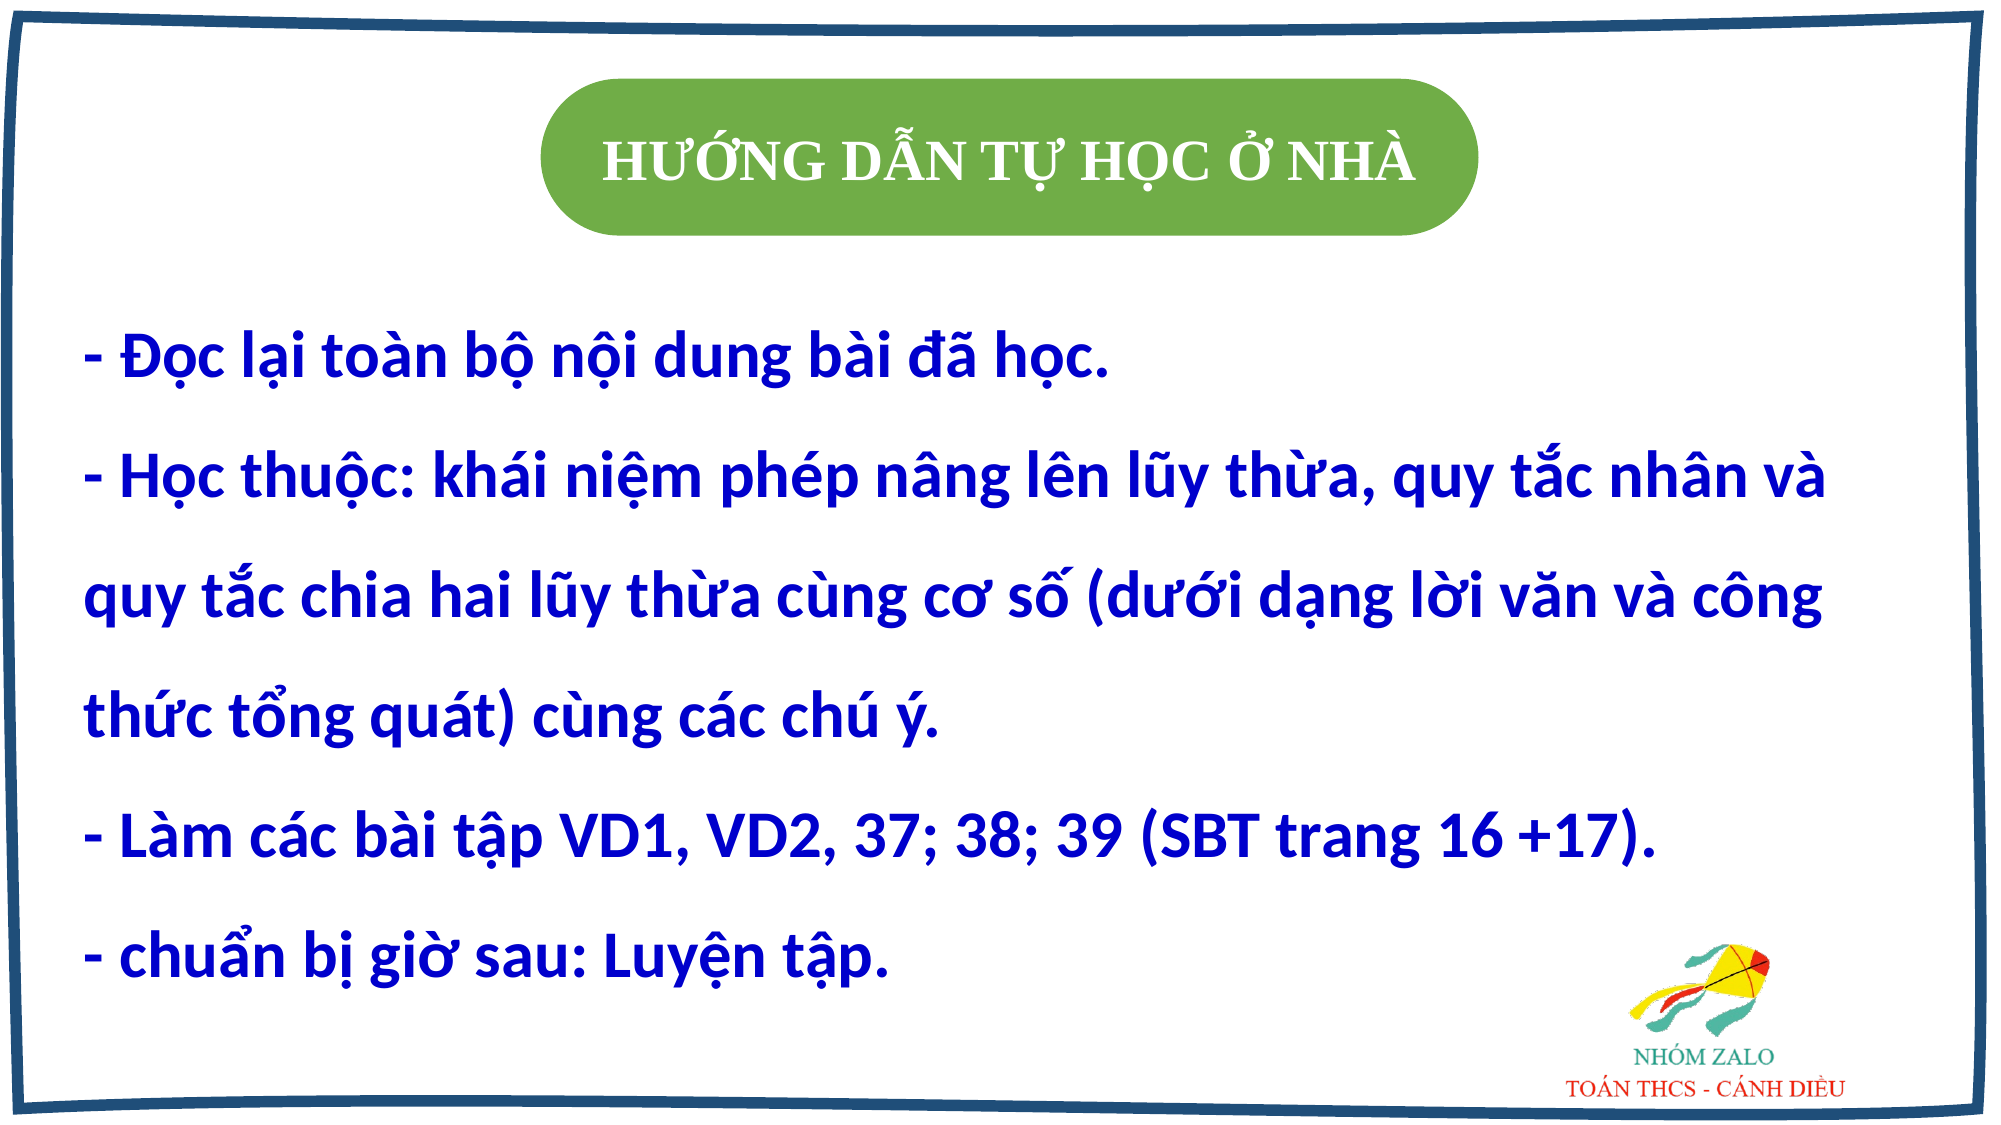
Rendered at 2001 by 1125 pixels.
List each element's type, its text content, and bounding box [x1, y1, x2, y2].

picture [1543, 1115, 1887, 1125]
text_box [5, 15, 1982, 1116]
text_box HƯỚNG DẪN TỰ HỌC Ở NHÀ [539, 77, 1480, 237]
text_box - Đọc lại toàn bộ nội dung bài đã học. - Học thuộc: khái niệm phép nâng lên lũy thừa, quy tắc nhân và quy tắc chia hai lũy thừa cùng cơ số (dưới dạng lời văn và công thức tổng quát) cùng các chú ý. - Làm các bài tập VD1, VD2, 37; 38; 39 (SBT trang 16 +17). - chuẩn bị giờ sau: Luyện tập. [68, 263, 1952, 1031]
